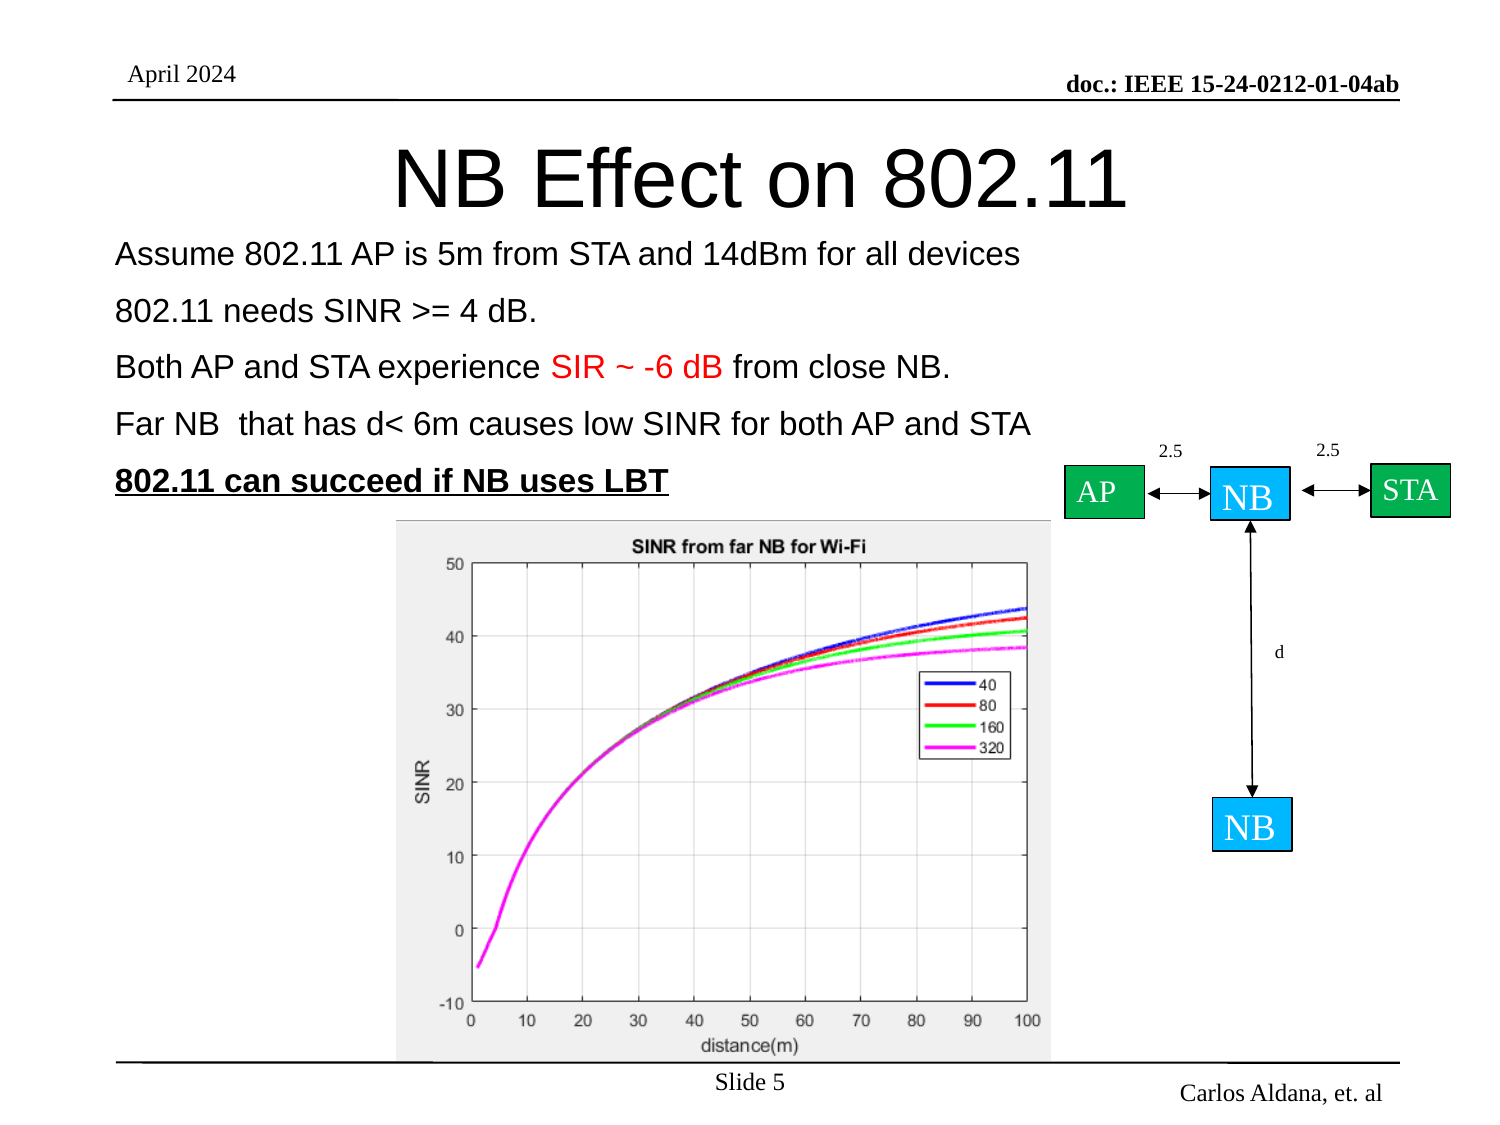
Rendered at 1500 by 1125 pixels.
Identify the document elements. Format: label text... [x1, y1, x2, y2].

title NB Effect on 802.11 [125, 112, 1399, 237]
text_box NB [1210, 467, 1291, 521]
list Assume 802.11 AP is 5m from STA and 14dBm for all devices 802.11 needs SINR >= 4 dB. Both AP and STA experience SIR ~ -6 dB from close NB. Far NB that has d< 6m causes low SINR for both AP and STA 802.11 can succeed if NB uses LBT [99, 224, 1374, 1024]
text_box 2.5 [1144, 431, 1198, 470]
picture [396, 520, 1051, 1061]
text_box STA [1371, 463, 1451, 517]
text_box AP [1065, 465, 1145, 519]
text_box 2.5 [1301, 430, 1355, 468]
text_box d [1259, 632, 1300, 670]
text_box NB [1212, 797, 1293, 851]
text_box Slide 5 [692, 1069, 808, 1125]
